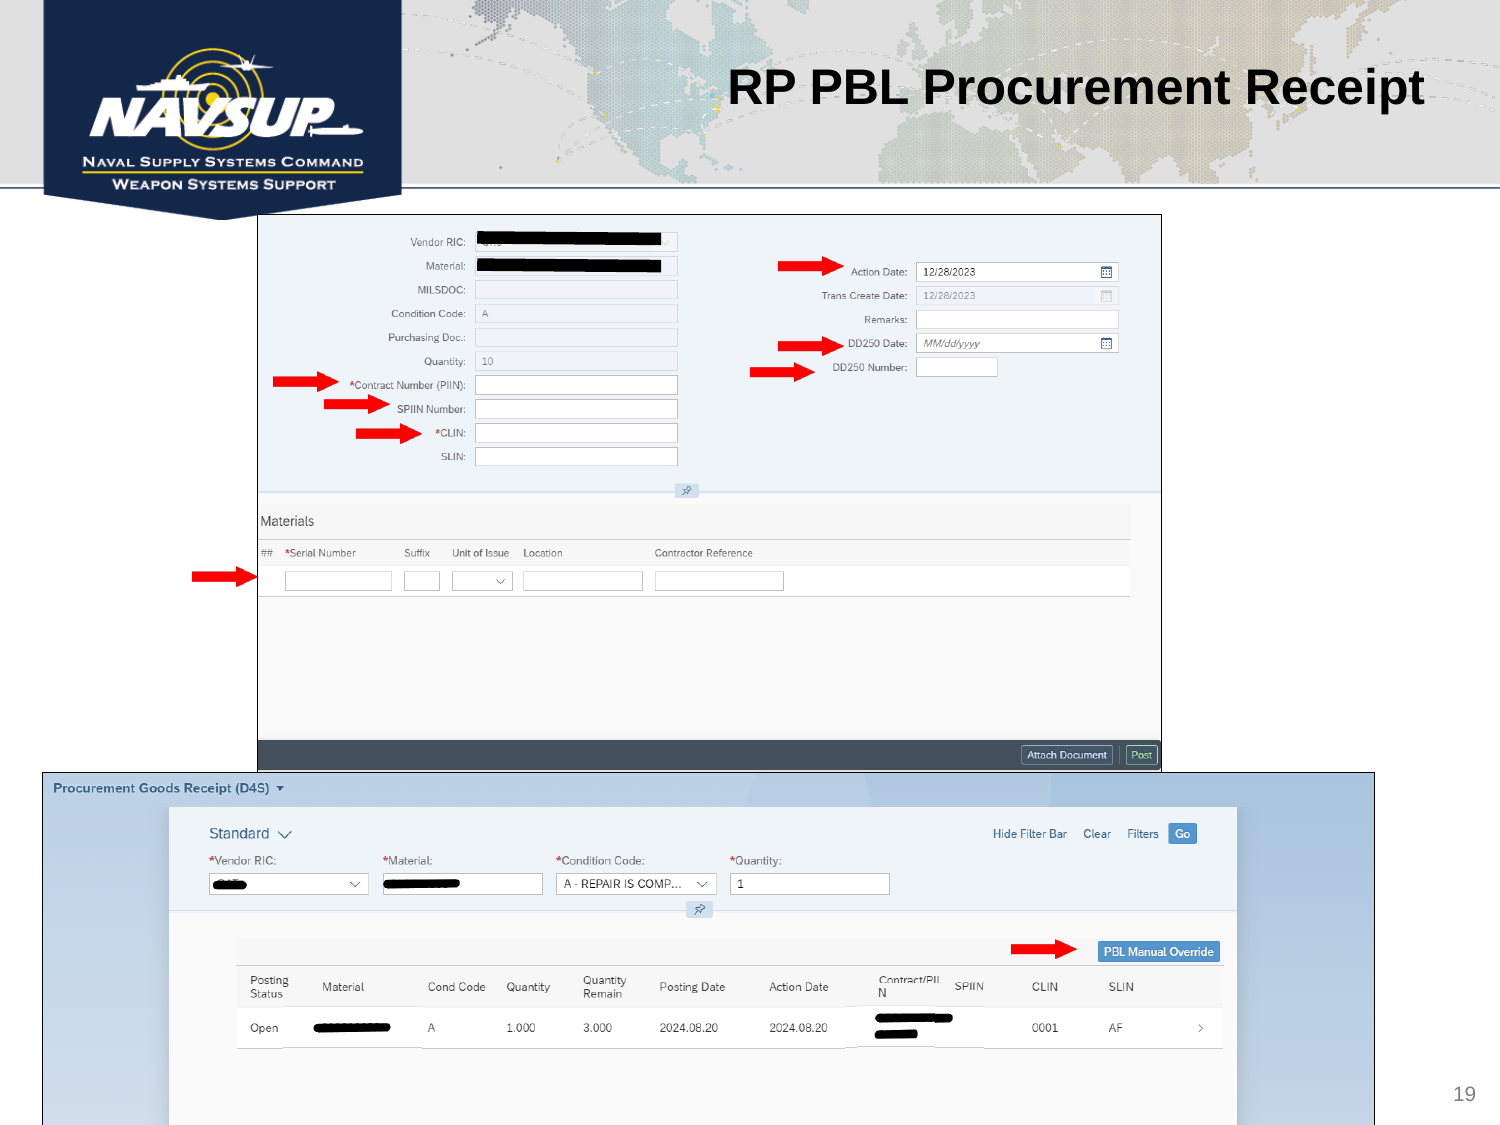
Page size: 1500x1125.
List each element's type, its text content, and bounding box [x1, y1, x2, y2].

picture [0, 0, 1500, 1125]
text_box RP PBL Procurement Receipt [712, 72, 1441, 122]
